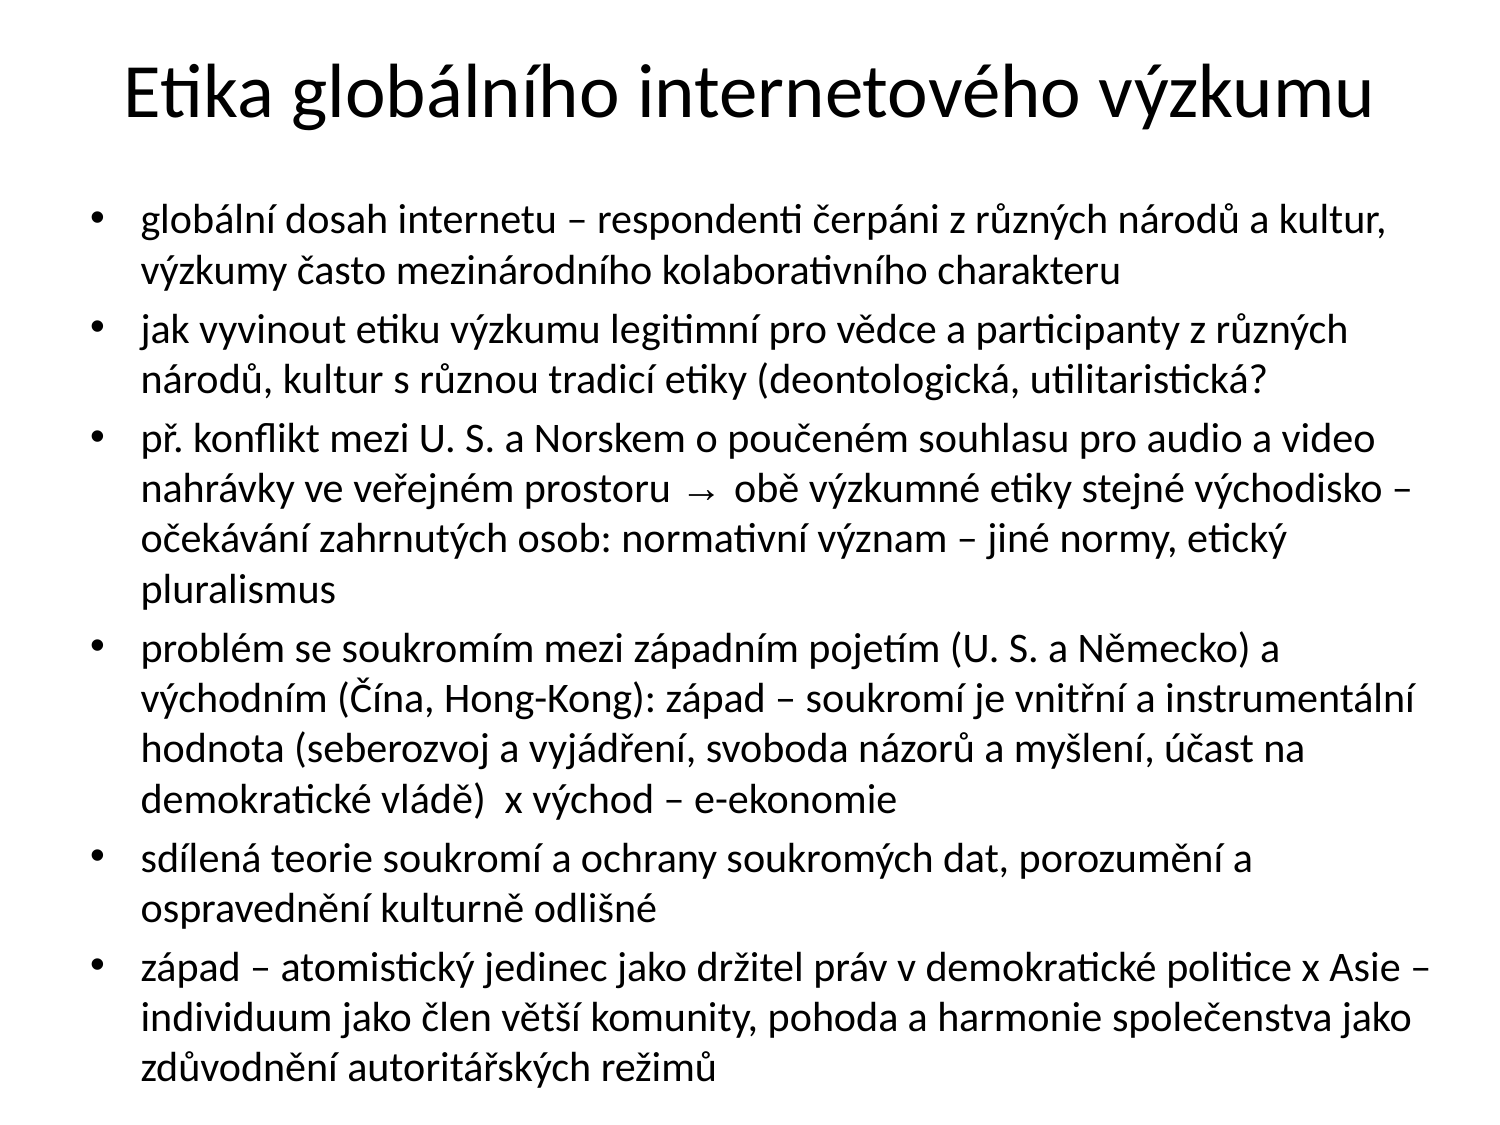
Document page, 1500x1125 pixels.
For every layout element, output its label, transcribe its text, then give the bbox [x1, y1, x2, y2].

list globální dosah internetu – respondenti čerpáni z různých národů a kultur, výzkumy často mezinárodního kolaborativního charakteru jak vyvinout etiku výzkumu legitimní pro vědce a participanty z různých národů, kultur s různou tradicí etiky (deontologická, utilitaristická? př. konflikt mezi U. S. a Norskem o poučeném souhlasu pro audio a video nahrávky ve veřejném prostoru → obě výzkumné etiky stejné východisko – očekávání zahrnutých osob: normativní význam – jiné normy, etický pluralismus problém se soukromím mezi západním pojetím (U. S. a Německo) a východním (Čína, Hong-Kong): západ – soukromí je vnitřní a instrumentální hodnota (seberozvoj a vyjádření, svoboda názorů a myšlení, účast na demokratické vládě) x východ – e-ekonomie sdílená teorie soukromí a ochrany soukromých dat, porozumění a ospravednění kulturně odlišné západ – atomistický jedinec jako držitel práv v demokratické politice x Asie – individuum jako člen větší komunity, pohoda a harmonie společenstva jako zdůvodnění autoritářských režimů [75, 184, 1471, 1106]
title Etika globálního internetového výzkumu [75, 0, 1425, 173]
